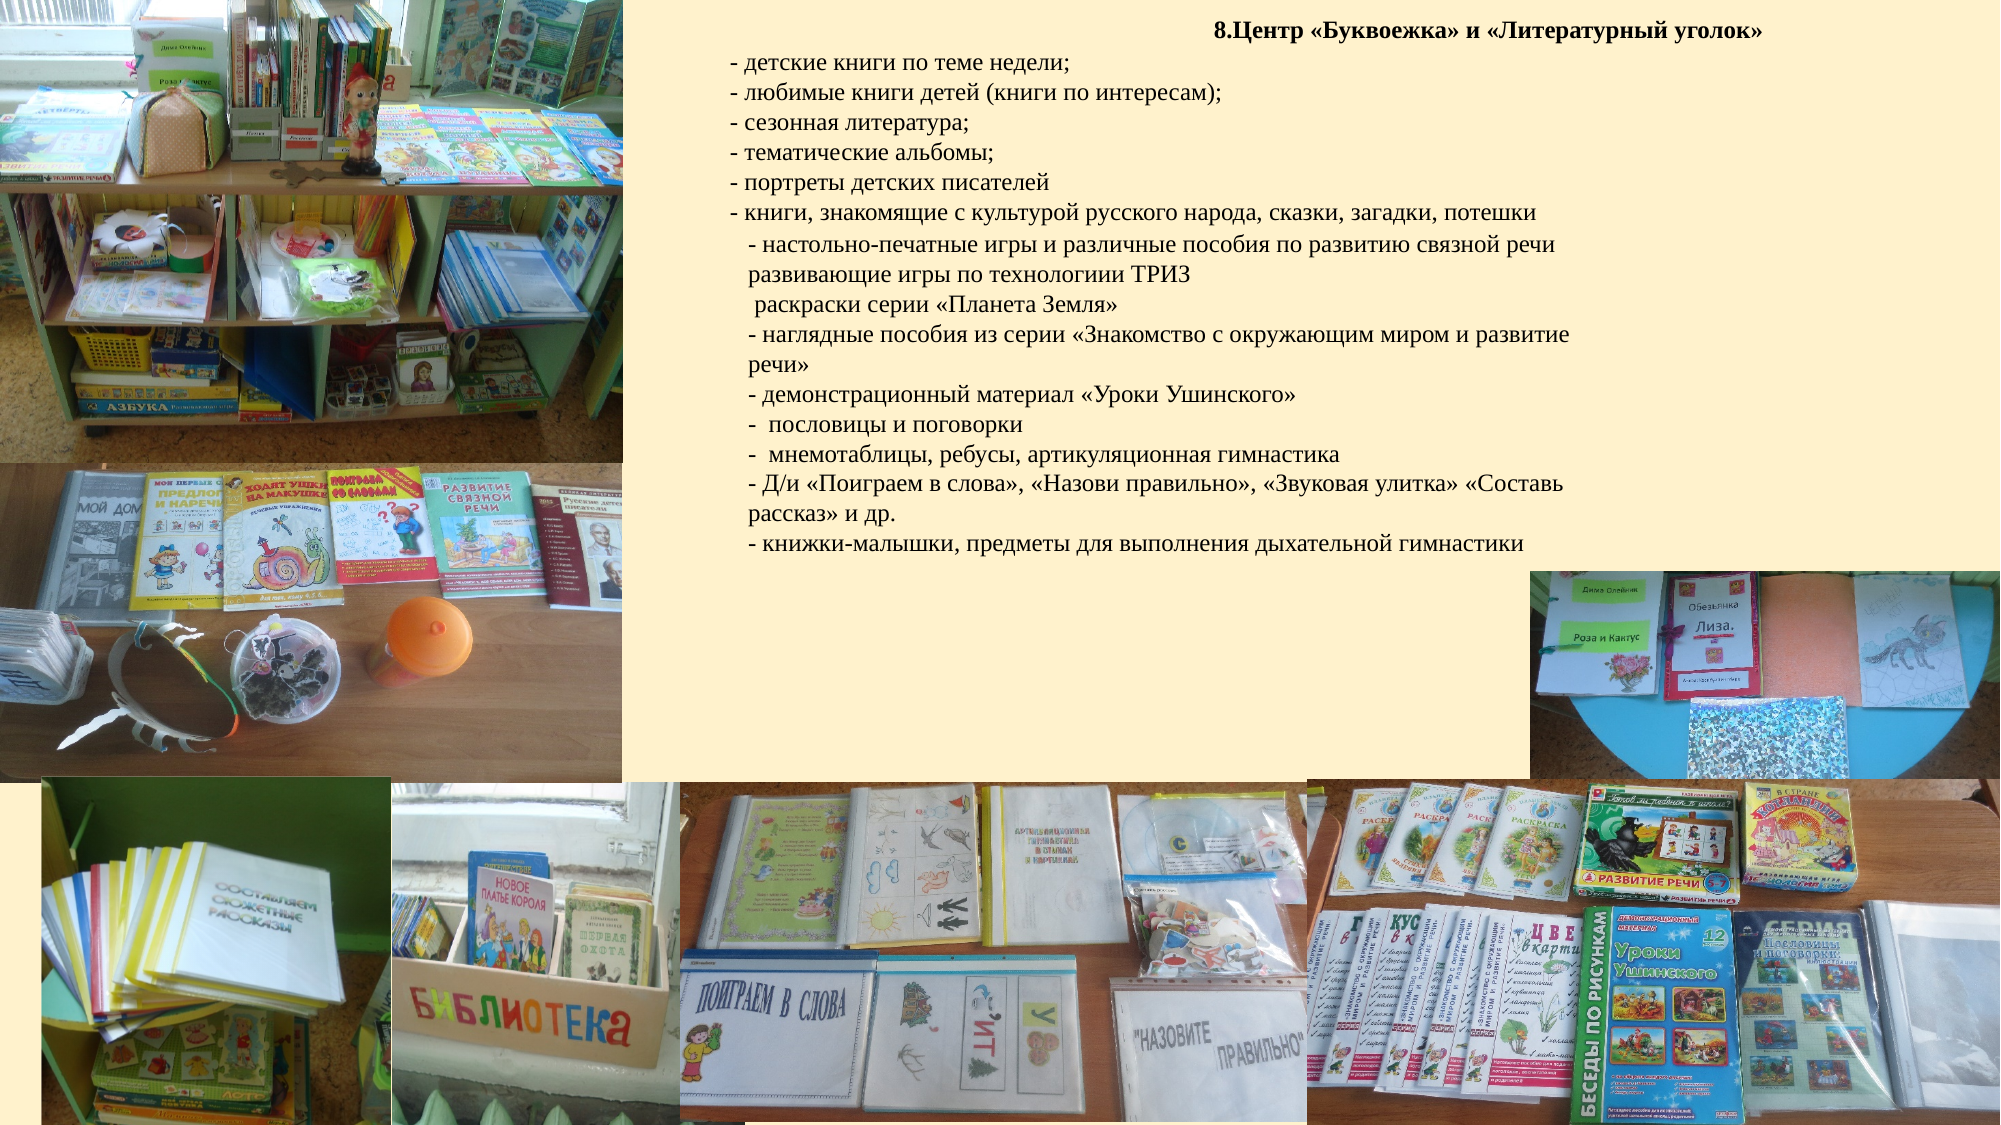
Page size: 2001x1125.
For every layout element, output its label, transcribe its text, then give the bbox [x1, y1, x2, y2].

text_box - детские книги по теме недели; - любимые книги детей (книги по интересам); - сезонная литература; - тематические альбомы; - портреты детских писателей - книги, знакомящие с культурой русского народа, сказки, загадки, потешки [715, 38, 1901, 233]
picture [0, 0, 2000, 1125]
text_box - настольно-печатные игры и различные пособия по развитию связной речи развивающие игры по технологиии ТРИЗ раскраски серии «Планета Земля» - наглядные пособия из серии «Знакомство с окружающим миром и развитие речи» - демонстрационный материал «Уроки Ушинского» - пословицы и поговорки - мнемотаблицы, ребусы, артикуляционная гимнастика - Д/и «Поиграем в слова», «Назови правильно», «Звуковая улитка» «Составь рассказ» и др. - книжки-малышки, предметы для выполнения дыхательной гимнастики [733, 220, 1643, 565]
text_box 8.Центр «Буквоежка» и «Литературный уголок» [1059, 4, 1919, 51]
